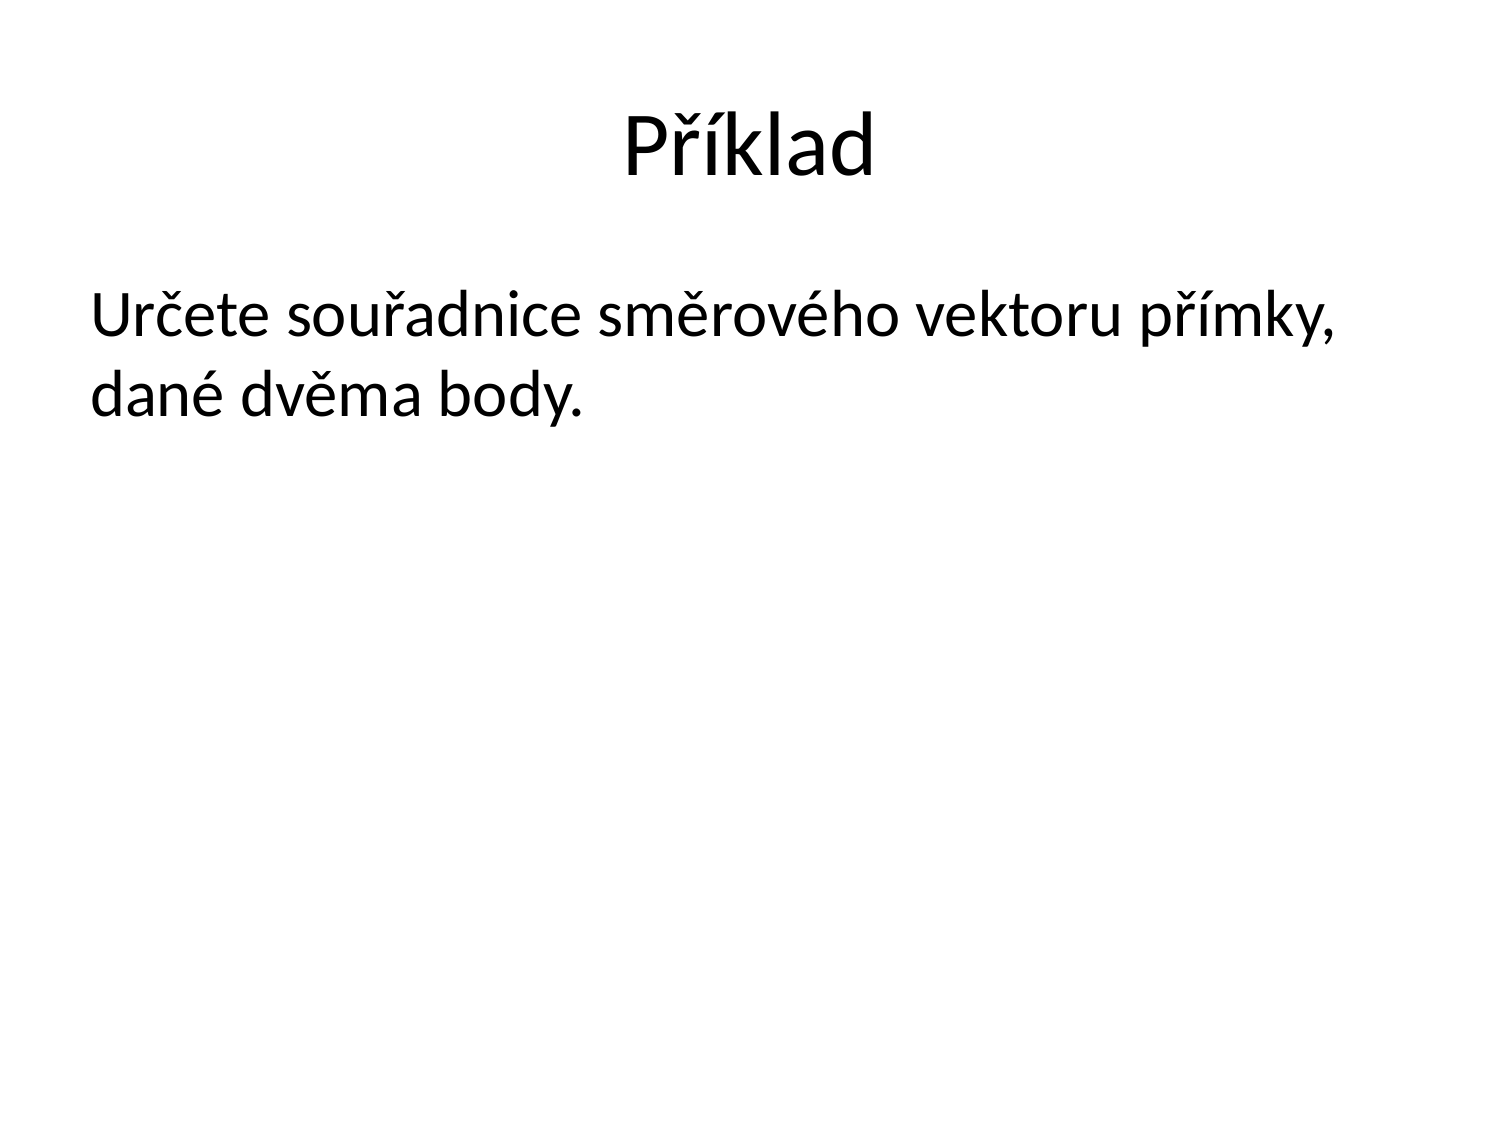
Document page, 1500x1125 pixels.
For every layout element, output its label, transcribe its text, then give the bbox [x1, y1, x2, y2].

title Příklad [75, 45, 1425, 233]
